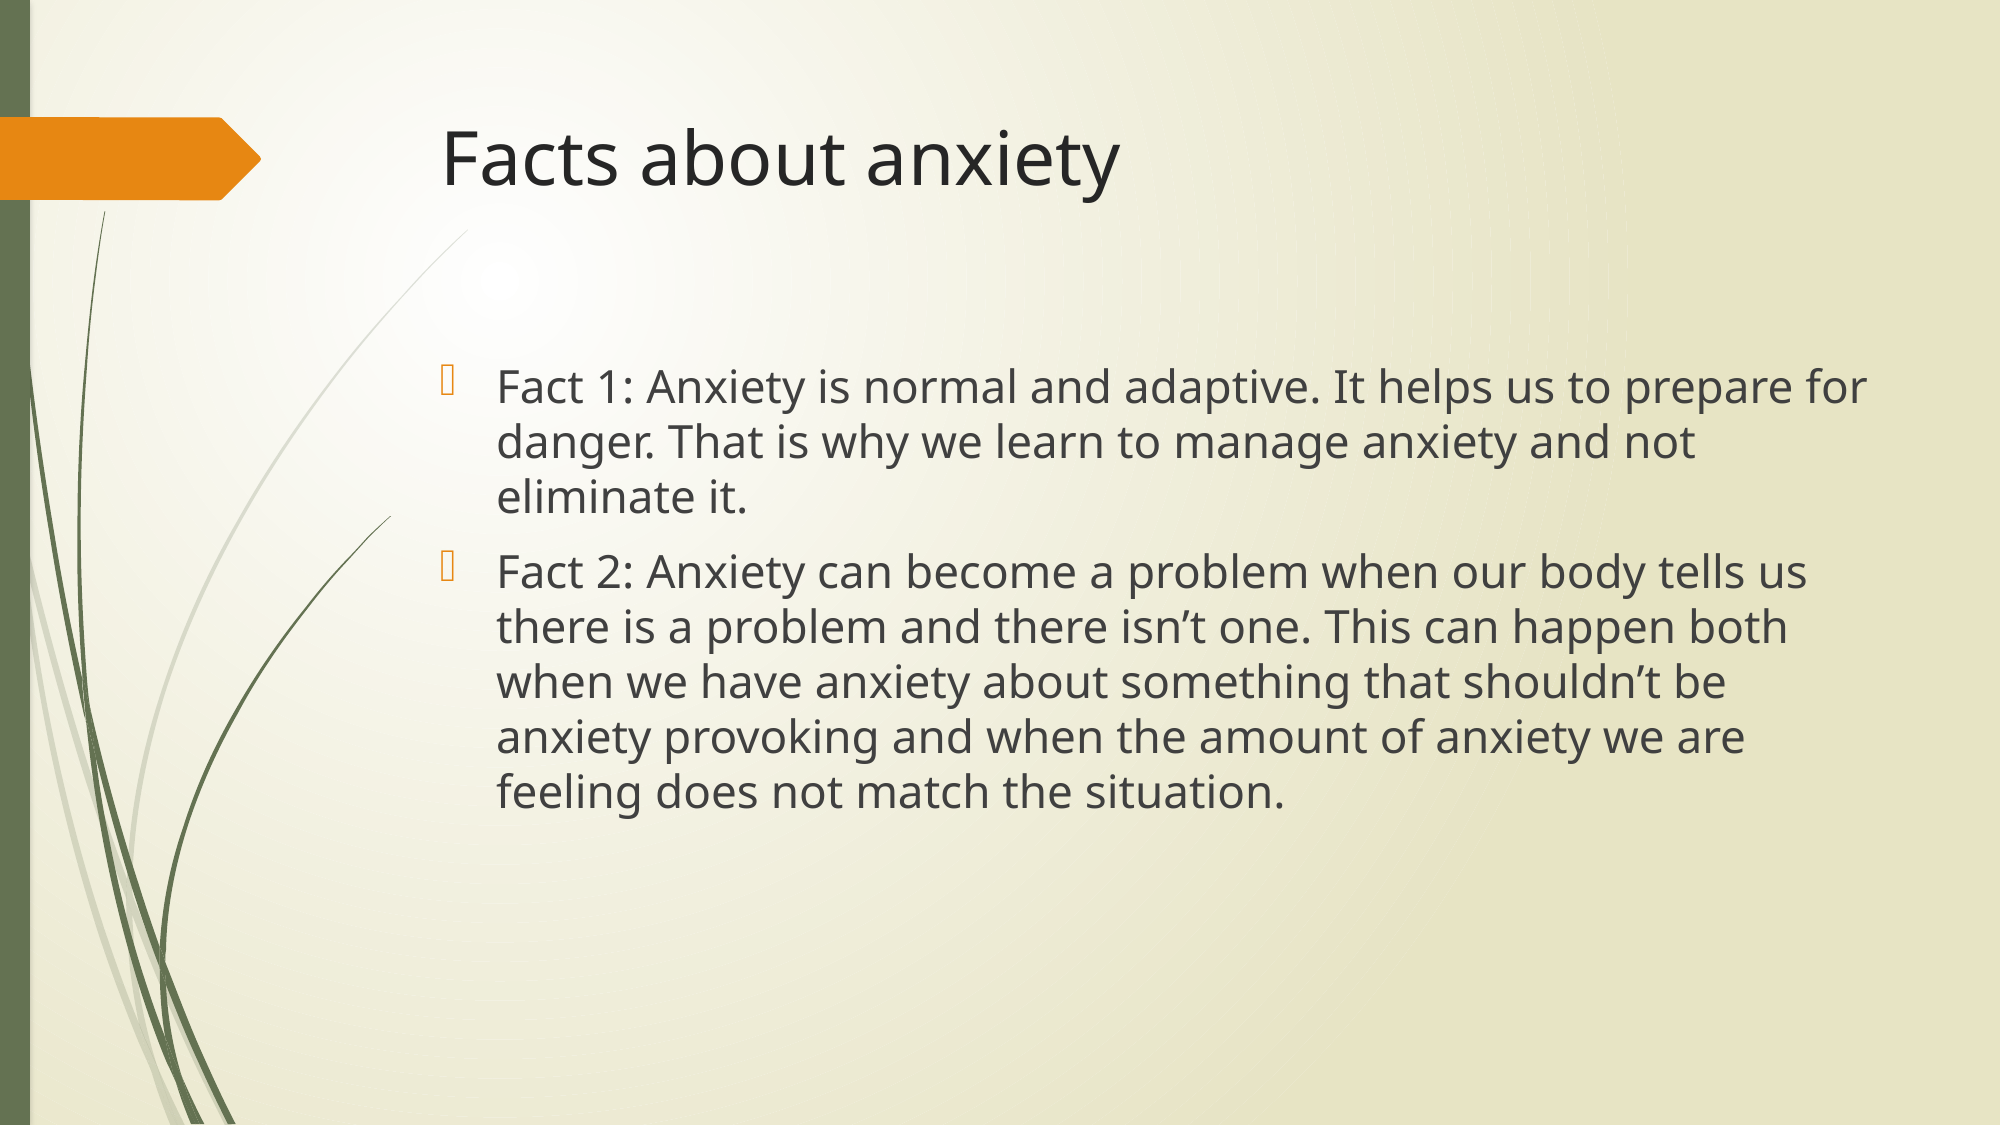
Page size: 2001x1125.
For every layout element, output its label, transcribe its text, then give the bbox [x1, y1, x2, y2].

title Facts about anxiety [425, 102, 1888, 313]
list Fact 1: Anxiety is normal and adaptive. It helps us to prepare for danger. That is why we learn to manage anxiety and not eliminate it. Fact 2: Anxiety can become a problem when our body tells us there is a problem and there isn’t one. This can happen both when we have anxiety about something that shouldn’t be anxiety provoking and when the amount of anxiety we are feeling does not match the situation. [424, 350, 1888, 970]
